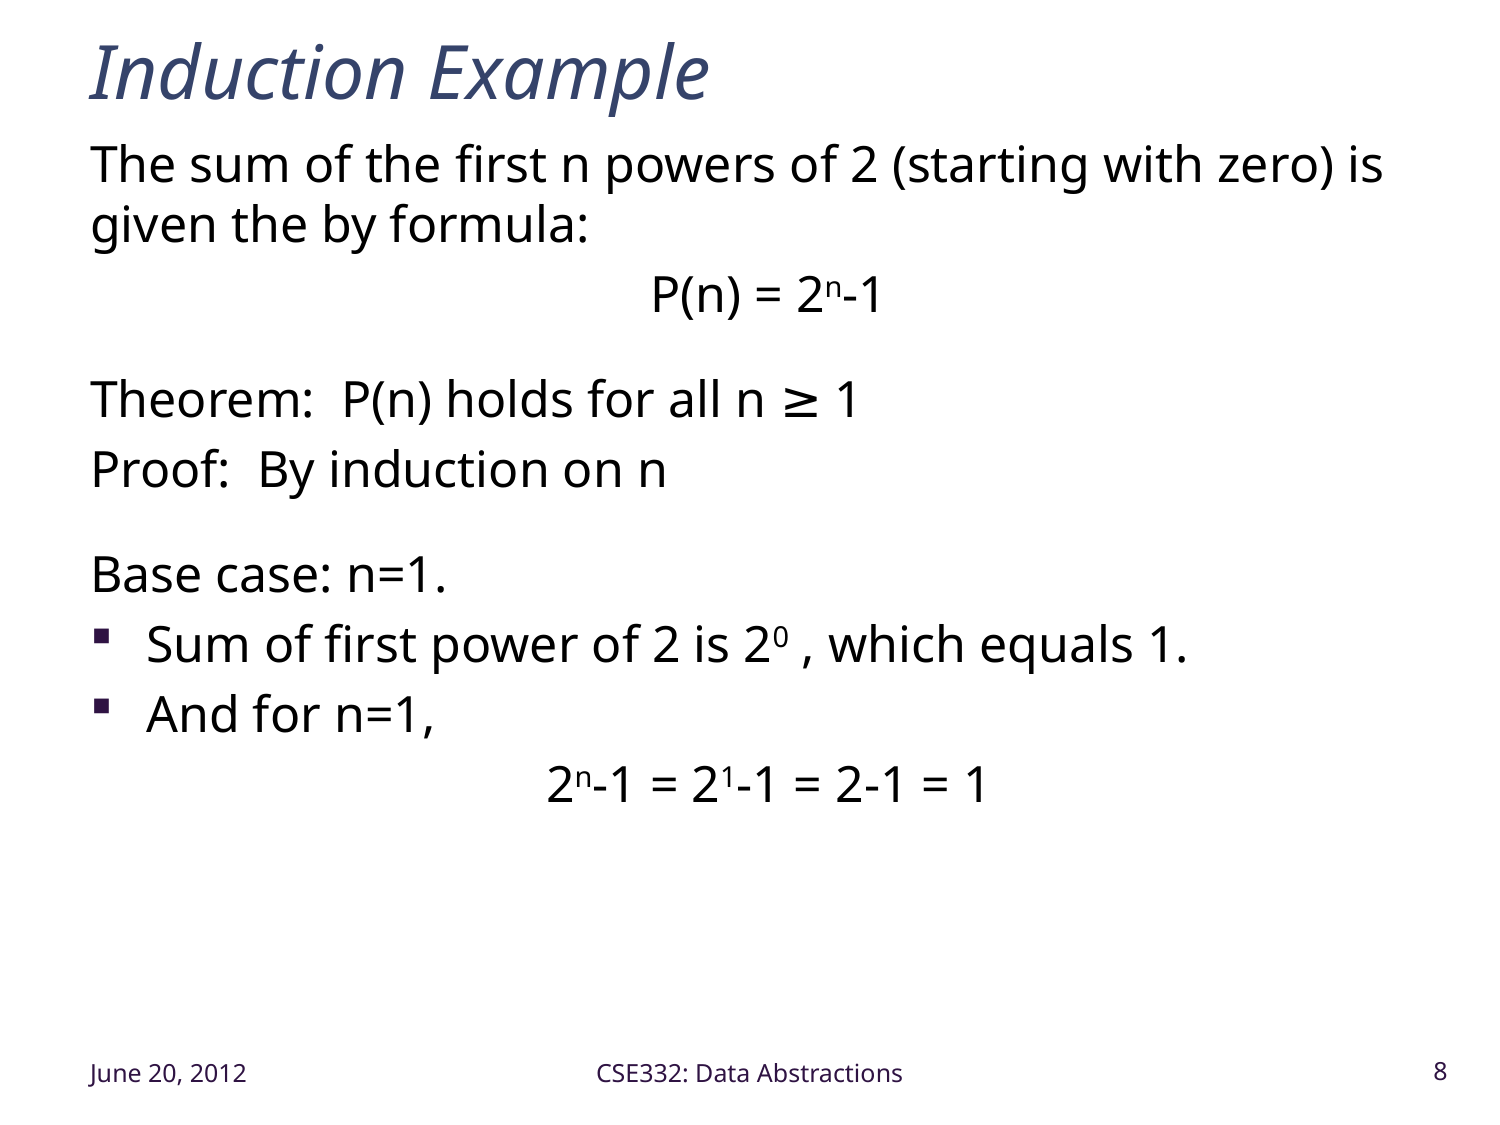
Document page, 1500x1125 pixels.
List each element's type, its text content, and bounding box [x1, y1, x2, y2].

slide_number 8 [1333, 1042, 1463, 1103]
footer CSE332: Data Abstractions [348, 1042, 1152, 1103]
title Induction Example [75, 24, 1463, 105]
list The sum of the first n powers of 2 (starting with zero) is given the by formula: P(n) = 2n-1 Theorem: P(n) holds for all n ≥ 1 Proof: By induction on n Base case: n=1. Sum of first power of 2 is 20 , which equals 1. And for n=1, 2n-1 = 21-1 = 2-1 = 1 [75, 125, 1463, 1025]
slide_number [75, 1042, 338, 1103]
